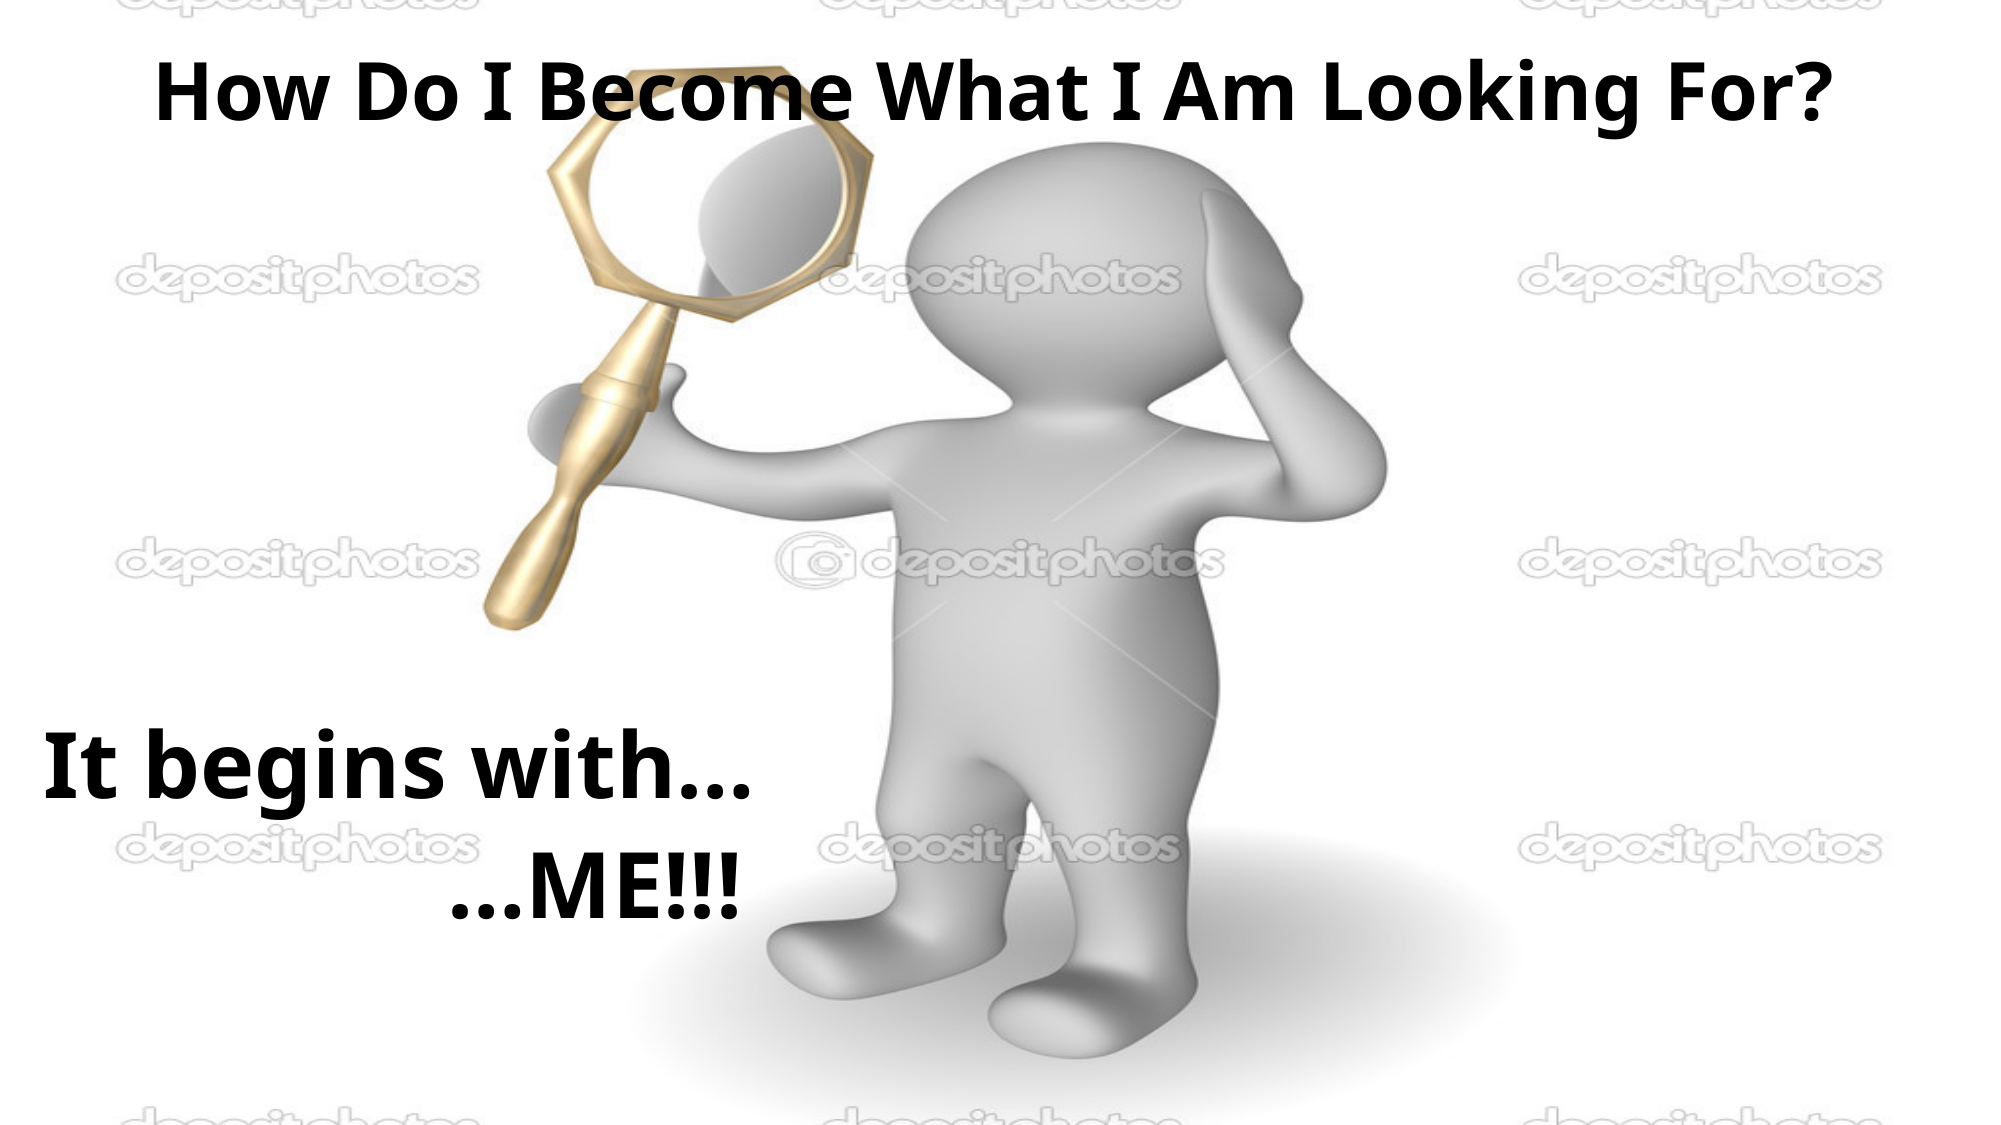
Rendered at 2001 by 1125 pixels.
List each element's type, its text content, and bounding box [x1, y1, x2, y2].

picture [0, 0, 2001, 1125]
title How Do I Become What I Am Looking For? [137, 0, 1863, 189]
list It begins with… …ME!!! [28, 712, 871, 1013]
